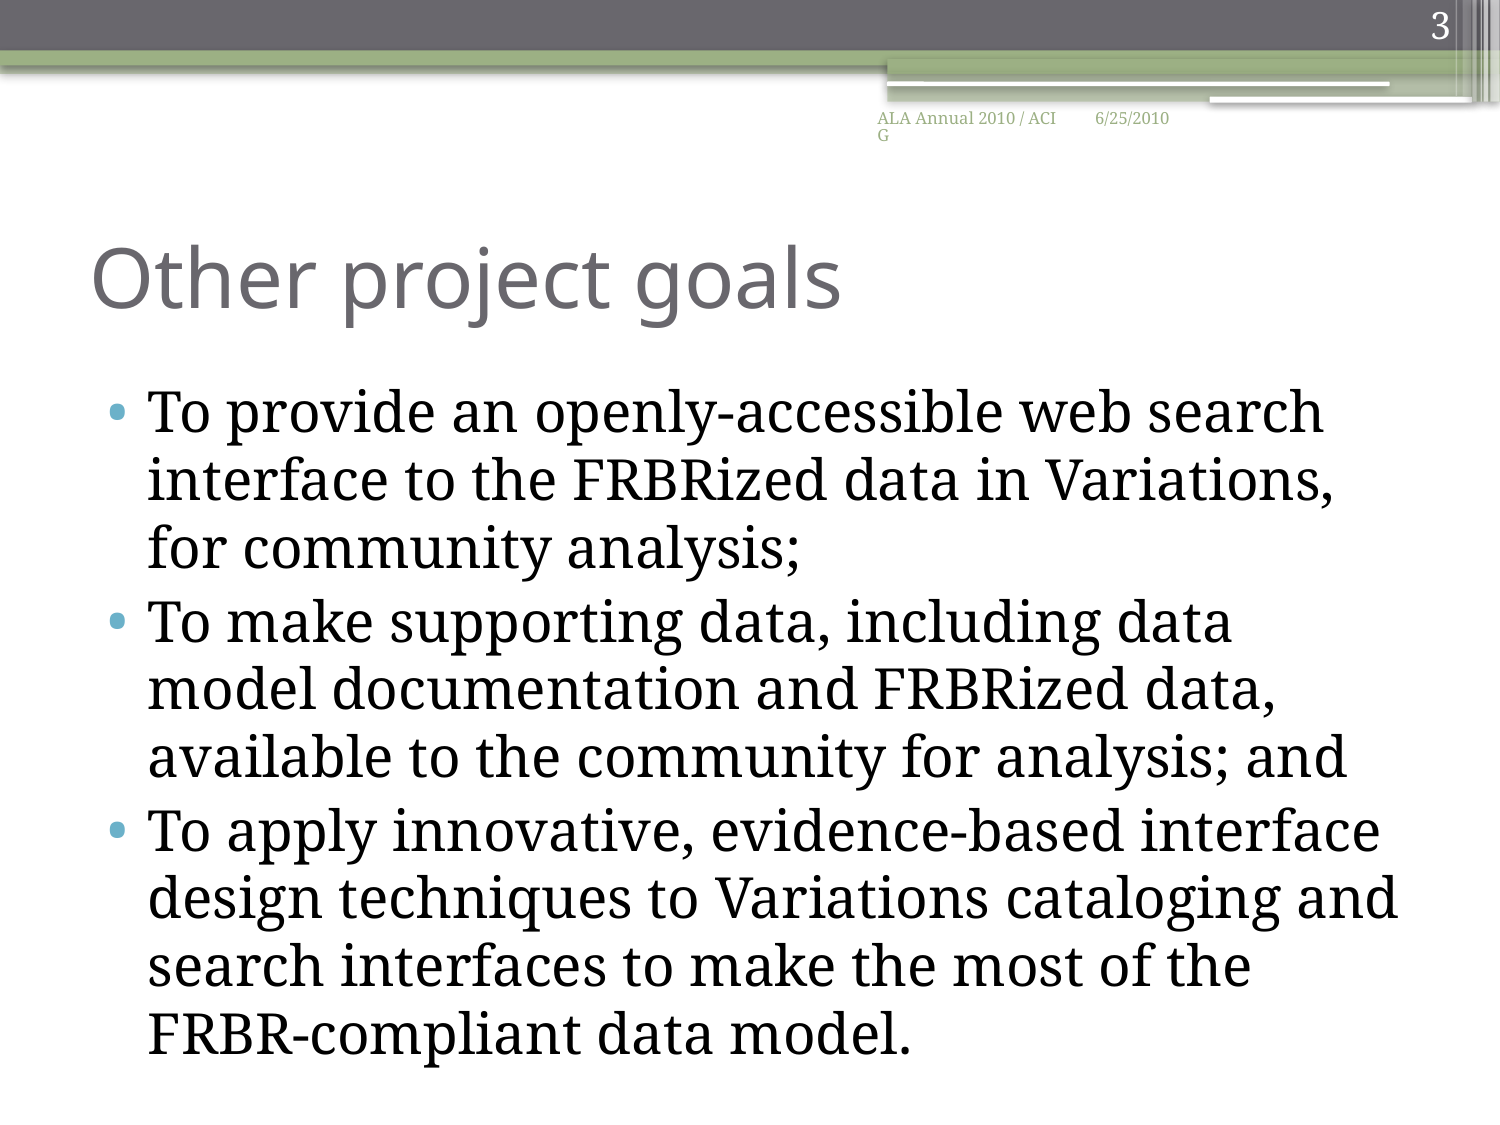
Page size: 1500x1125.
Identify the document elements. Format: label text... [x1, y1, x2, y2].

footer ALA Annual 2010 / ACIG [862, 100, 1080, 176]
list To provide an openly-accessible web search interface to the FRBRized data in Variations, for community analysis; To make supporting data, including data model documentation and FRBRized data, available to the community for analysis; and To apply innovative, evidence-based interface design techniques to Variations cataloging and search interfaces to make the most of the FRBR-compliant data model. [75, 368, 1425, 1079]
slide_number 3 [1341, 0, 1466, 61]
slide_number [1080, 100, 1238, 176]
title Other project goals [75, 187, 1425, 363]
